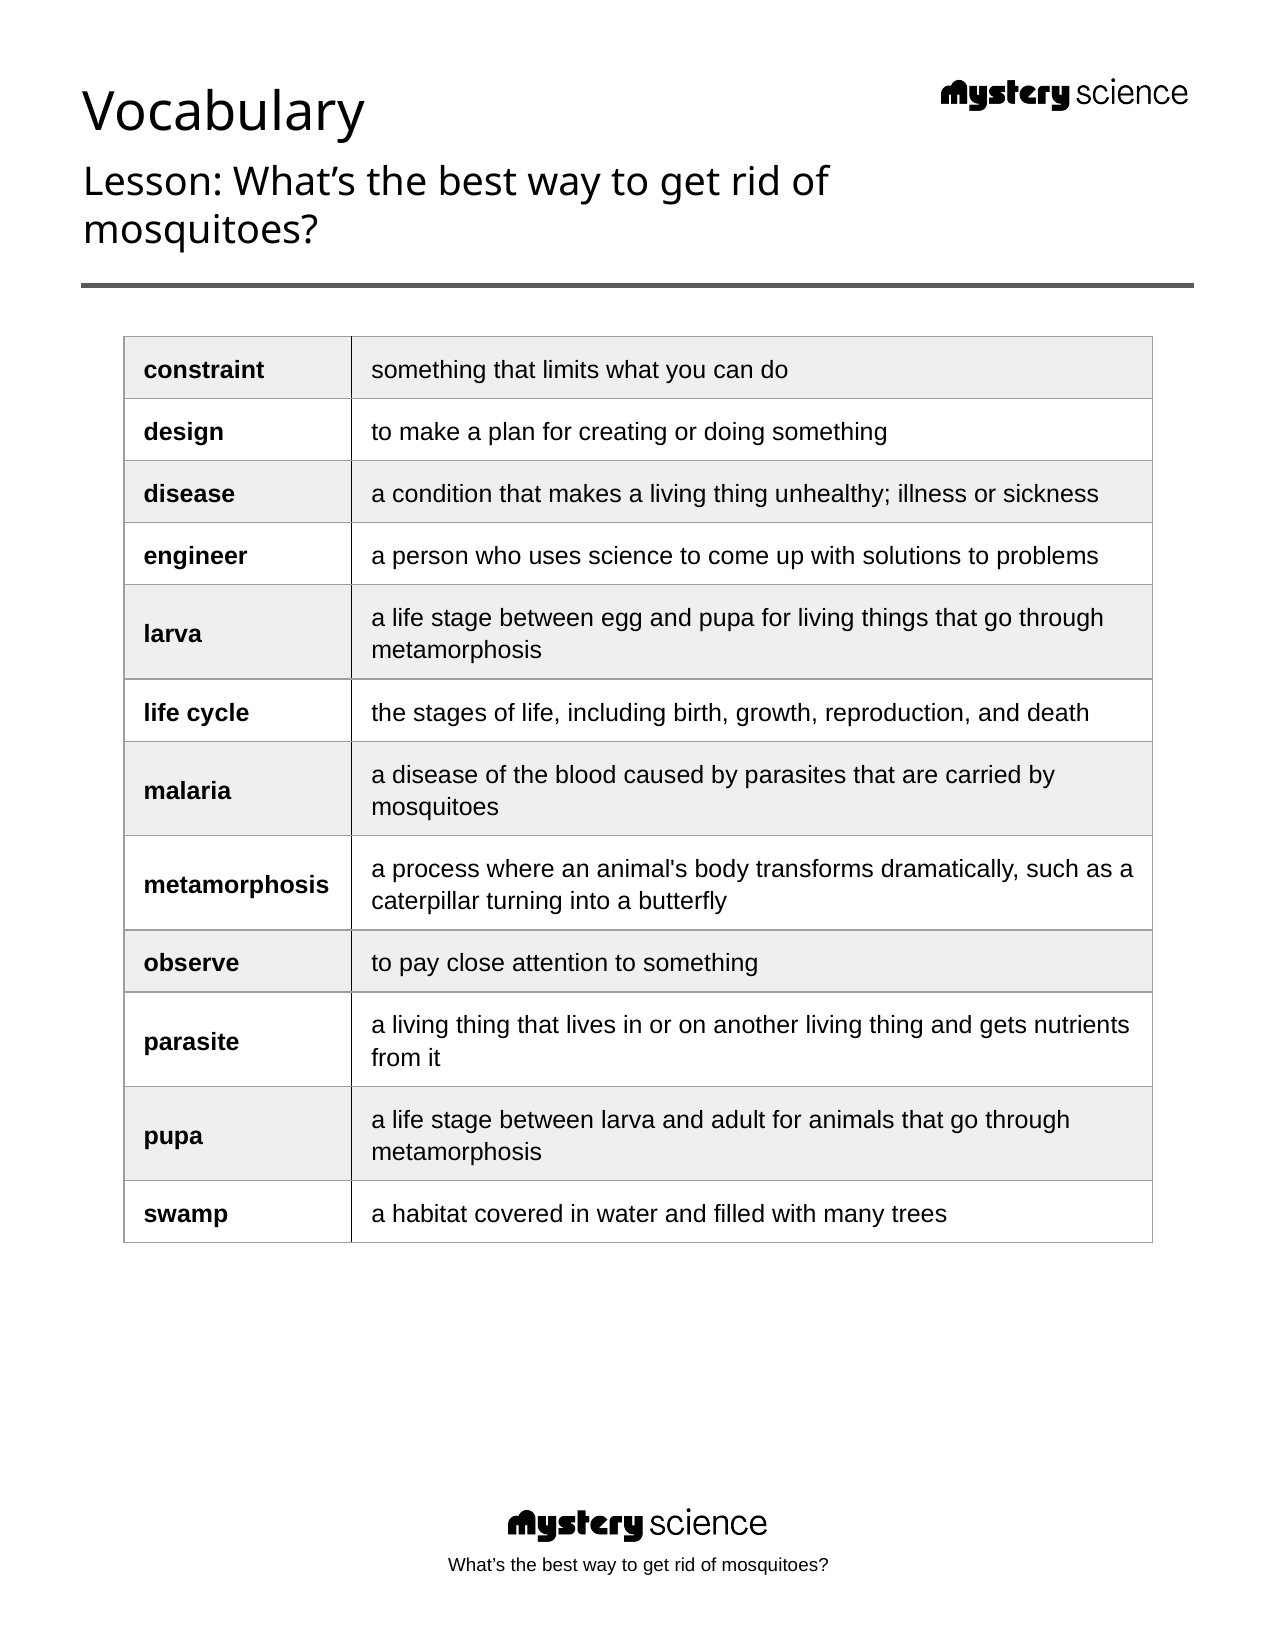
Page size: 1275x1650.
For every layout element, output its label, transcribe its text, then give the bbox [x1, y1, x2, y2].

table_cell a life stage between larva and adult for animals that go through metamorphosis [352, 1087, 1152, 1180]
table_cell to pay close attention to something [352, 931, 1152, 991]
table_cell observe [125, 931, 351, 991]
table_cell a person who uses science to come up with solutions to problems [352, 523, 1152, 584]
table_cell larva [125, 585, 351, 678]
text_box Vocabulary [67, 51, 1045, 133]
table_cell a condition that makes a living thing unhealthy; illness or sickness [352, 461, 1152, 522]
table_cell a process where an animal's body transforms dramatically, such as a caterpillar turning into a butterfly [352, 836, 1152, 929]
table_cell design [125, 399, 351, 460]
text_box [92, 1508, 1185, 1571]
table_cell a life stage between egg and pupa for living things that go through metamorphosis [352, 585, 1152, 678]
table_cell a living thing that lives in or on another living thing and gets nutrients from it [352, 993, 1152, 1086]
table_cell to make a plan for creating or doing something [352, 399, 1152, 460]
table_cell swamp [125, 1181, 351, 1242]
table_cell parasite [125, 993, 351, 1086]
table_cell metamorphosis [125, 836, 351, 929]
table_cell engineer [125, 523, 351, 584]
table_cell a habitat covered in water and filled with many trees [352, 1181, 1152, 1242]
table_header constraint [125, 337, 351, 398]
table_cell disease [125, 461, 351, 522]
table_cell pupa [125, 1087, 351, 1180]
table_cell a disease of the blood caused by parasites that are carried by mosquitoes [352, 742, 1152, 835]
table_cell the stages of life, including birth, growth, reproduction, and death [352, 680, 1152, 741]
table_header something that limits what you can do [352, 337, 1152, 398]
table_cell malaria [125, 742, 351, 835]
picture [941, 77, 1188, 111]
text_box Lesson: What’s the best way to get rid of mosquitoes? [67, 141, 953, 223]
table_cell life cycle [125, 680, 351, 741]
